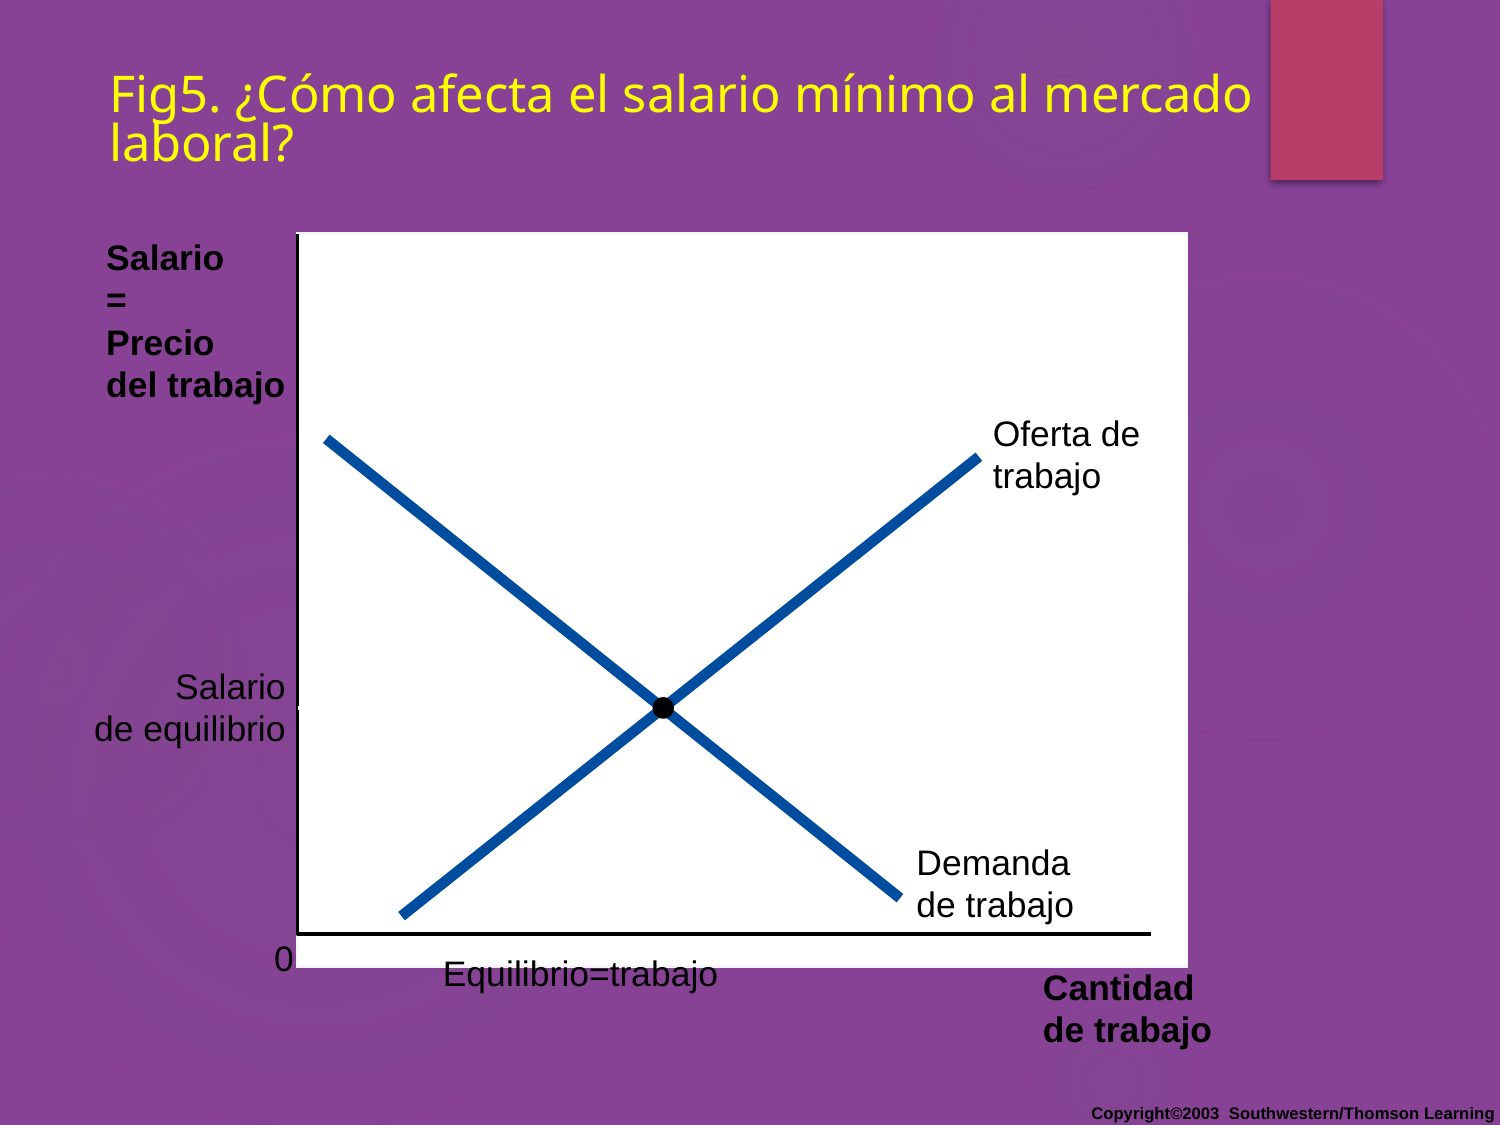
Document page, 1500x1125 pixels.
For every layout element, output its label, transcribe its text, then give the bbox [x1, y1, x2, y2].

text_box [326, 438, 395, 661]
text_box Cantidad de trabajo [1042, 965, 1213, 1051]
text_box [299, 234, 1188, 966]
text_box [297, 234, 511, 661]
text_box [401, 410, 1142, 917]
title Fig5. ¿Cómo afecta el salario mínimo al mercado laboral? [94, 66, 1445, 179]
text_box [93, 663, 833, 994]
text_box Copyright©2003 Southwestern/Thomson Learning [1076, 1095, 1500, 1125]
text_box Salario = Precio del trabajo [106, 234, 286, 405]
text_box [1070, 925, 1151, 934]
